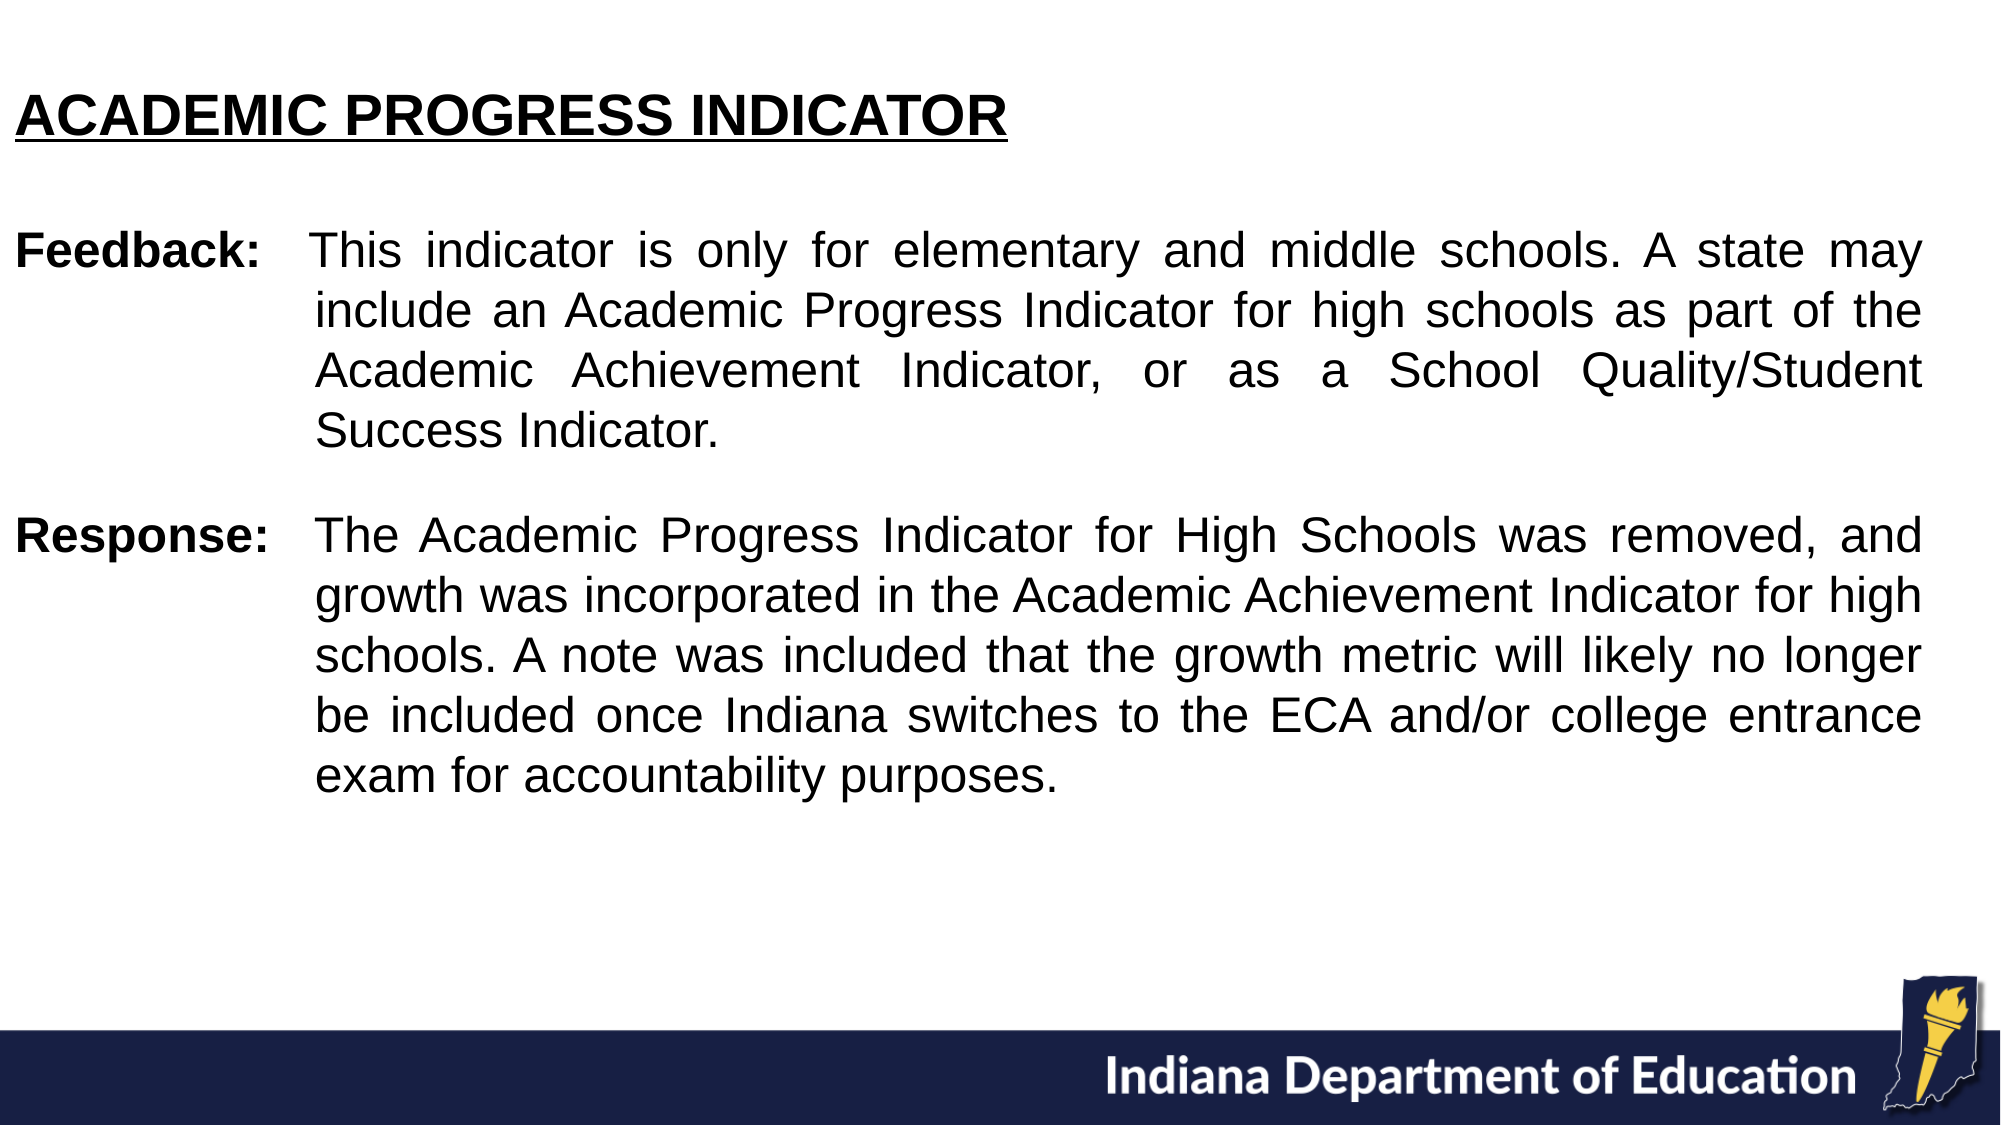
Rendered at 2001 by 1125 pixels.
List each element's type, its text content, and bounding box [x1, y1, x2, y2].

picture [0, 0, 2001, 1125]
text_box ACADEMIC PROGRESS INDICATOR Feedback: This indicator is only for elementary and middle schools. A state may include an Academic Progress Indicator for high schools as part of the Academic Achievement Indicator, or as a School Quality/Student Success Indicator. Response: The Academic Progress Indicator for High Schools was removed, and growth was incorporated in the Academic Achievement Indicator for high schools. A note was included that the growth metric will likely no longer be included once Indiana switches to the ECA and/or college entrance exam for accountability purposes. [0, 0, 1939, 810]
